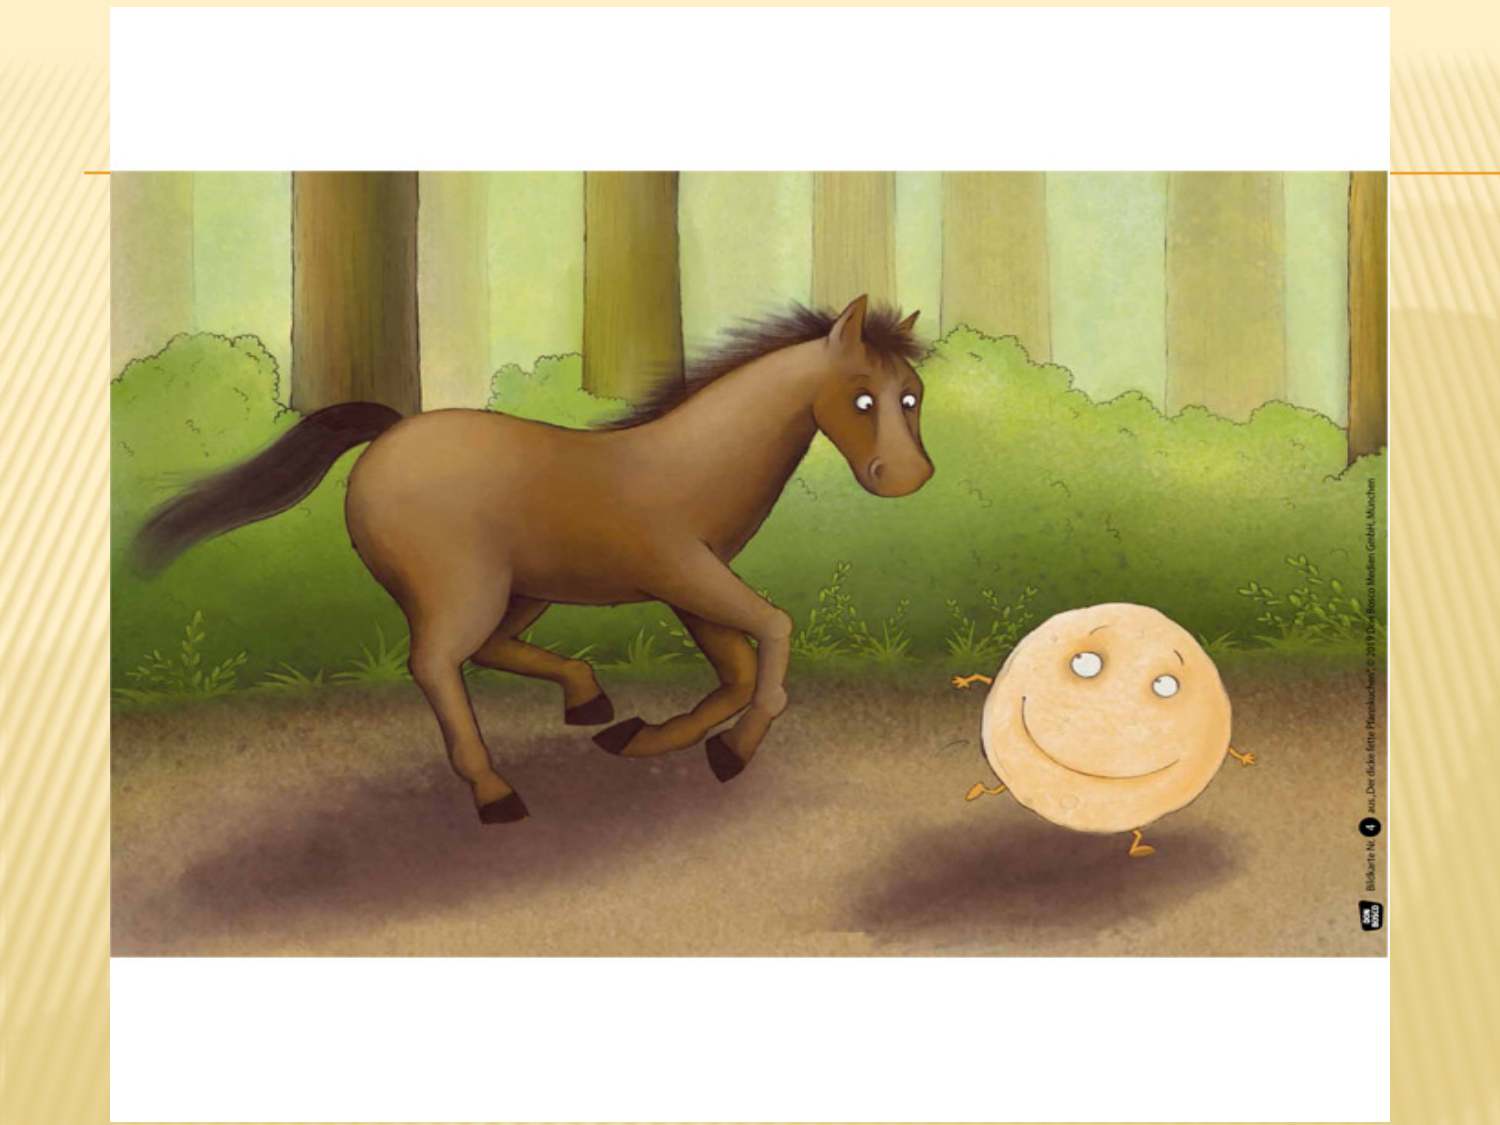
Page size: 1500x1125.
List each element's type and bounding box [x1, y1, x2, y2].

list [110, 6, 1390, 1122]
